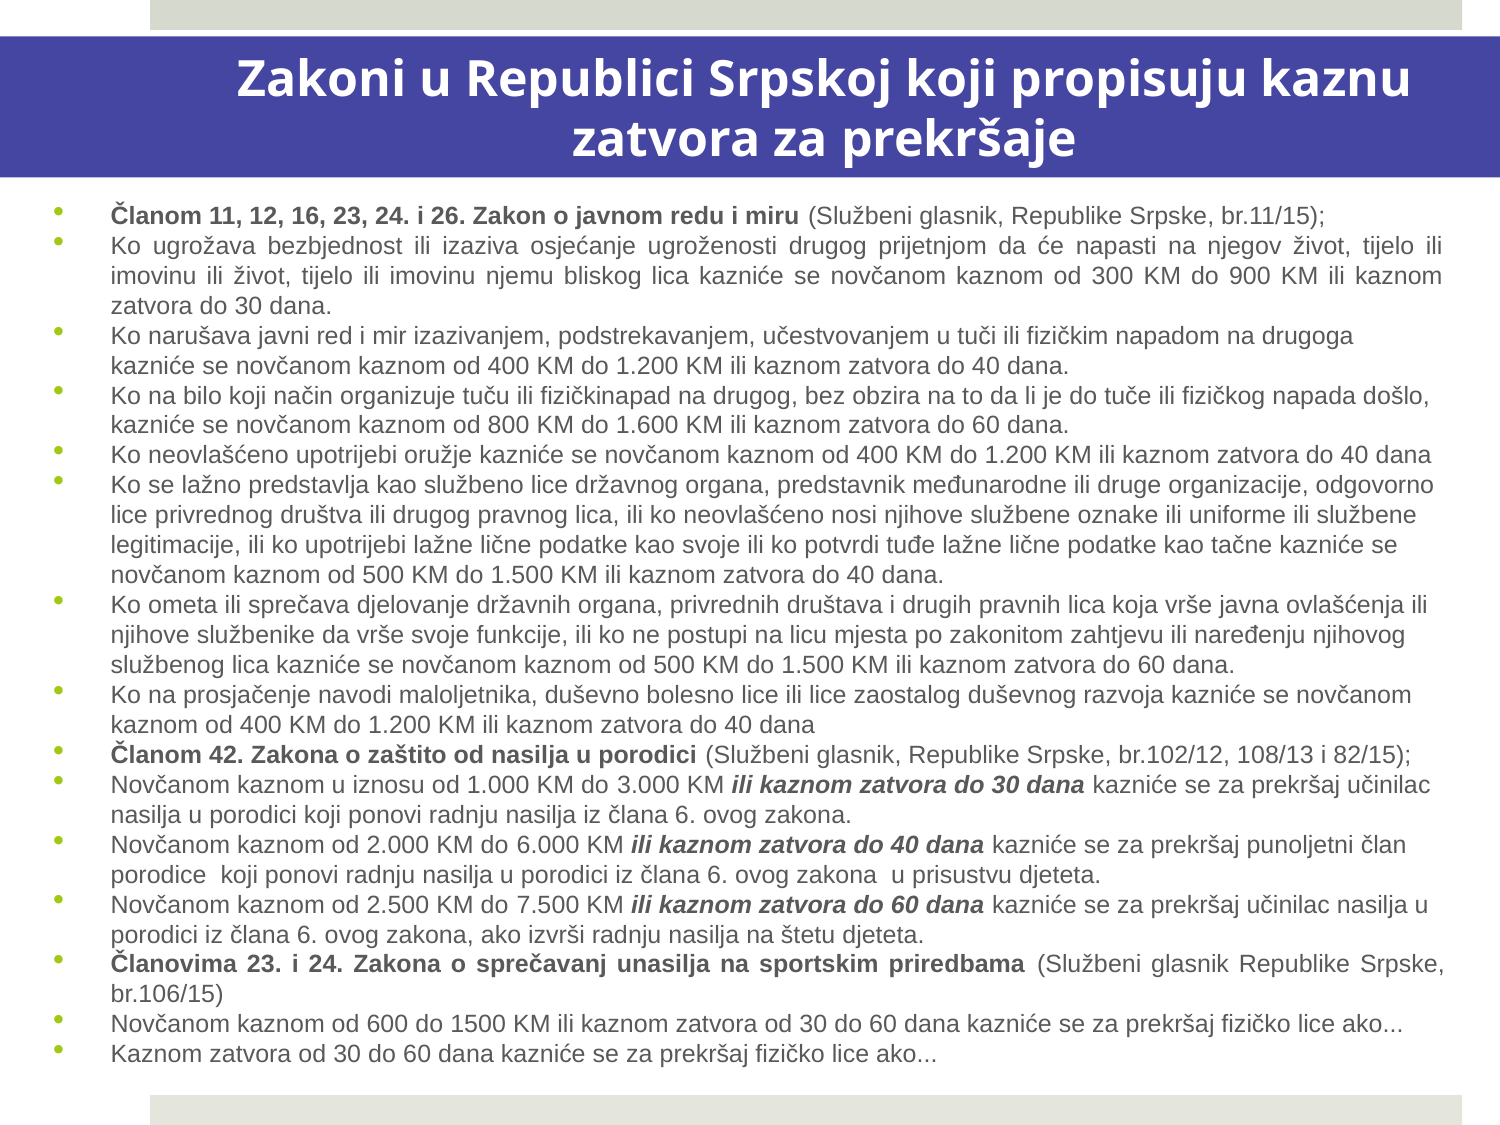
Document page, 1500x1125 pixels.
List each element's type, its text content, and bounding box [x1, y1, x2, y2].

title Zakoni u Republici Srpskoj koji propisuju kaznu zatvora za prekršaje [0, 36, 1500, 178]
list Članom 11, 12, 16, 23, 24. i 26. Zakon o javnom redu i miru (Službeni glasnik, Republike Srpske, br.11/15); Ko ugrožava bezbjednost ili izaziva osjećanje ugroženosti drugog prijetnjom da će napasti na njegov život, tijelo ili imovinu ili život, tijelo ili imovinu njemu bliskog lica kazniće se novčanom kaznom od 300 KM do 900 KM ili kaznom zatvora do 30 dana. Ko narušava javni red i mir izazivanjem, podstrekavanjem, učestvovanjem u tuči ili fizičkim napadom na drugoga kazniće se novčanom kaznom od 400 KM do 1.200 KM ili kaznom zatvora do 40 dana. Ko na bilo koji način organizuje tuču ili fizičkinapad na drugog, bez obzira na to da li je do tuče ili fizičkog napada došlo, kazniće se novčanom kaznom od 800 KM do 1.600 KM ili kaznom zatvora do 60 dana. Ko neovlašćeno upotrijebi oružje kazniće se novčanom kaznom od 400 KM do 1.200 KM ili kaznom zatvora do 40 dana Ko se lažno predstavlja kao službeno lice državnog organa, predstavnik međunarodne ili druge organizacije, odgovorno lice privrednog društva ili drugog pravnog lica, ili ko neovlašćeno nosi njihove službene oznake ili uniforme ili službene legitimacije, ili ko upotrijebi lažne lične podatke kao svoje ili ko potvrdi tuđe lažne lične podatke kao tačne kazniće se novčanom kaznom od 500 KM do 1.500 KM ili kaznom zatvora do 40 dana. Ko ometa ili sprečava djelovanje državnih organa, privrednih društava i drugih pravnih lica koja vrše javna ovlašćenja ili njihove službenike da vrše svoje funkcije, ili ko ne postupi na licu mjesta po zakonitom zahtjevu ili naređenju njihovog službenog lica kazniće se novčanom kaznom od 500 KM do 1.500 KM ili kaznom zatvora do 60 dana. Ko na prosjačenje navodi maloljetnika, duševno bolesno lice ili lice zaostalog duševnog razvoja kazniće se novčanom kaznom od 400 KM do 1.200 KM ili kaznom zatvora do 40 dana Članom 42. Zakona o zaštito od nasilja u porodici (Službeni glasnik, Republike Srpske, br.102/12, 108/13 i 82/15); Novčanom kaznom u iznosu od 1.000 KM do 3.000 KM ili kaznom zatvora do 30 dana kazniće se za prekršaj učinilac nasilja u porodici koji ponovi radnju nasilja iz člana 6. ovog zakona. Novčanom kaznom od 2.000 KM do 6.000 KM ili kaznom zatvora do 40 dana kazniće se za prekršaj punoljetni član porodice koji ponovi radnju nasilja u porodici iz člana 6. ovog zakona u prisustvu djeteta. Novčanom kaznom od 2.500 KM do 7.500 KM ili kaznom zatvora do 60 dana kazniće se za prekršaj učinilac nasilja u porodici iz člana 6. ovog zakona, ako izvrši radnju nasilja na štetu djeteta. Članovima 23. i 24. Zakona o sprečavanj unasilja na sportskim priredbama (Službeni glasnik Republike Srpske, br.106/15) Novčanom kaznom od 600 do 1500 KM ili kaznom zatvora od 30 do 60 dana kazniće se za prekršaj fizičko lice ako... Kaznom zatvora od 30 do 60 dana kazniće se za prekršaj fizičko lice ako... [39, 161, 1461, 857]
